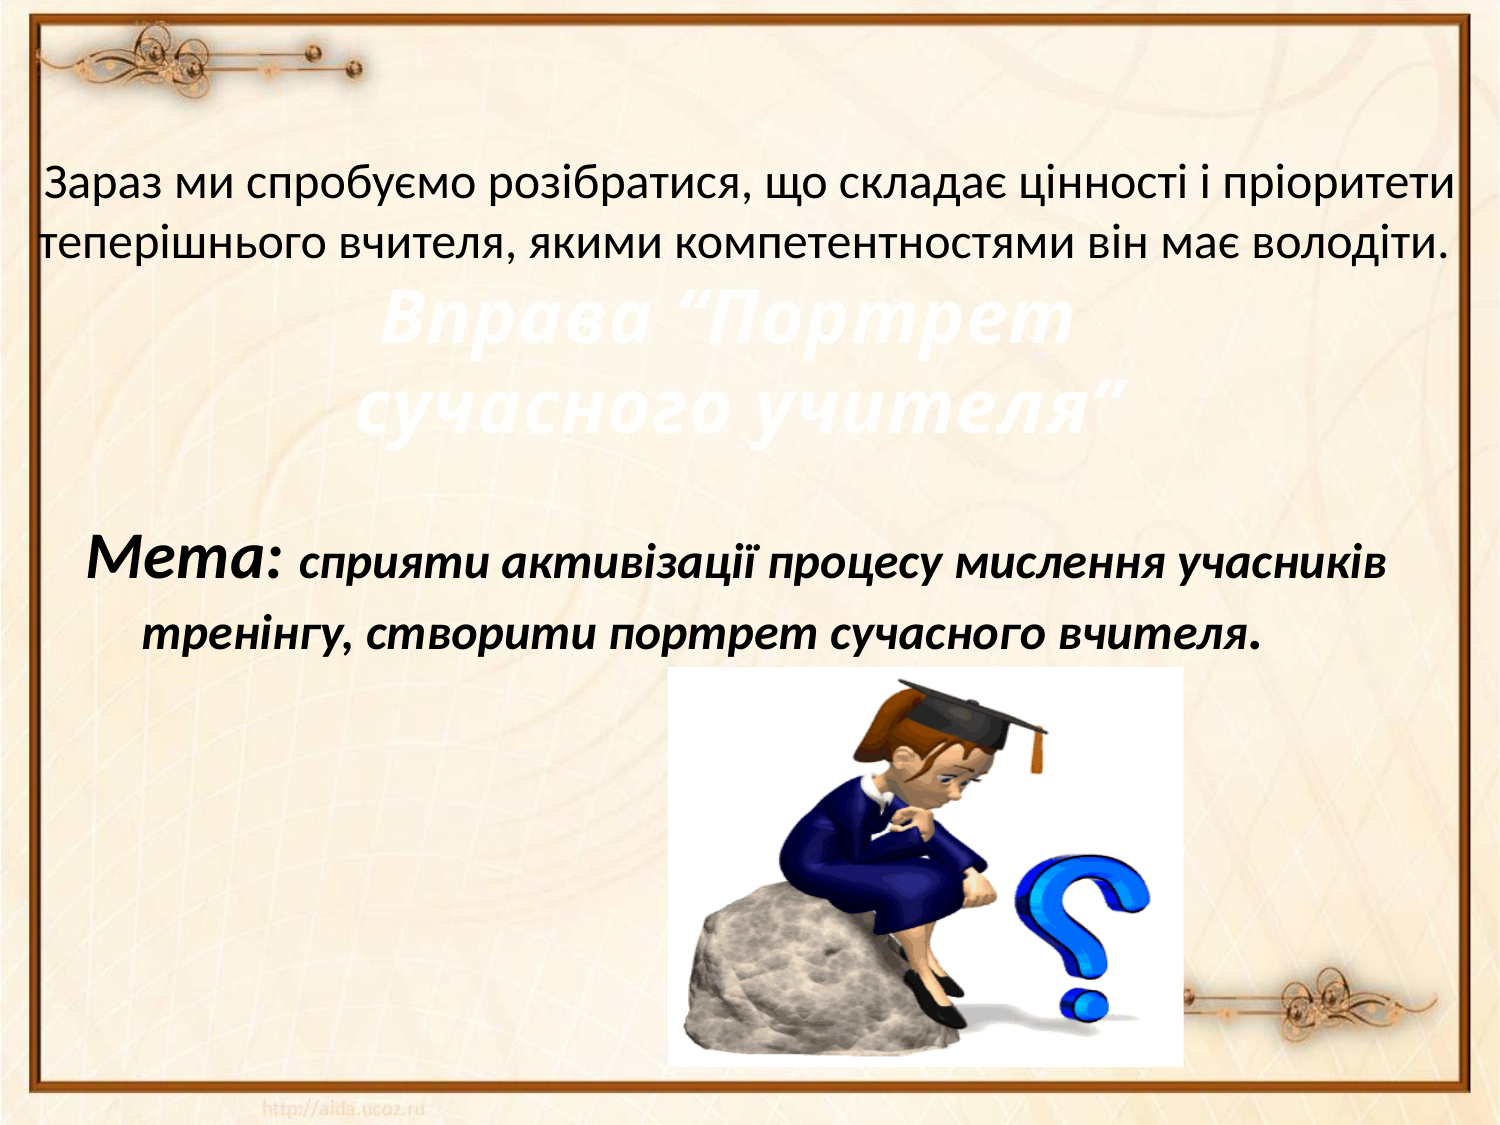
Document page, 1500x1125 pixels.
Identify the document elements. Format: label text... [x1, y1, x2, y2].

list Мета: сприяти активізації процесу мислення учасників тренінгу, створити портрет сучасного вчителя. [70, 503, 1432, 1043]
picture [0, 516, 1500, 1125]
picture [0, 0, 1500, 82]
title Зараз ми спробуємо розібратися, що складає цінності і пріоритети теперішнього вчителя, якими компетентностями він має володіти. Вправа “Портрет сучасного учителя” [0, 82, 1500, 516]
